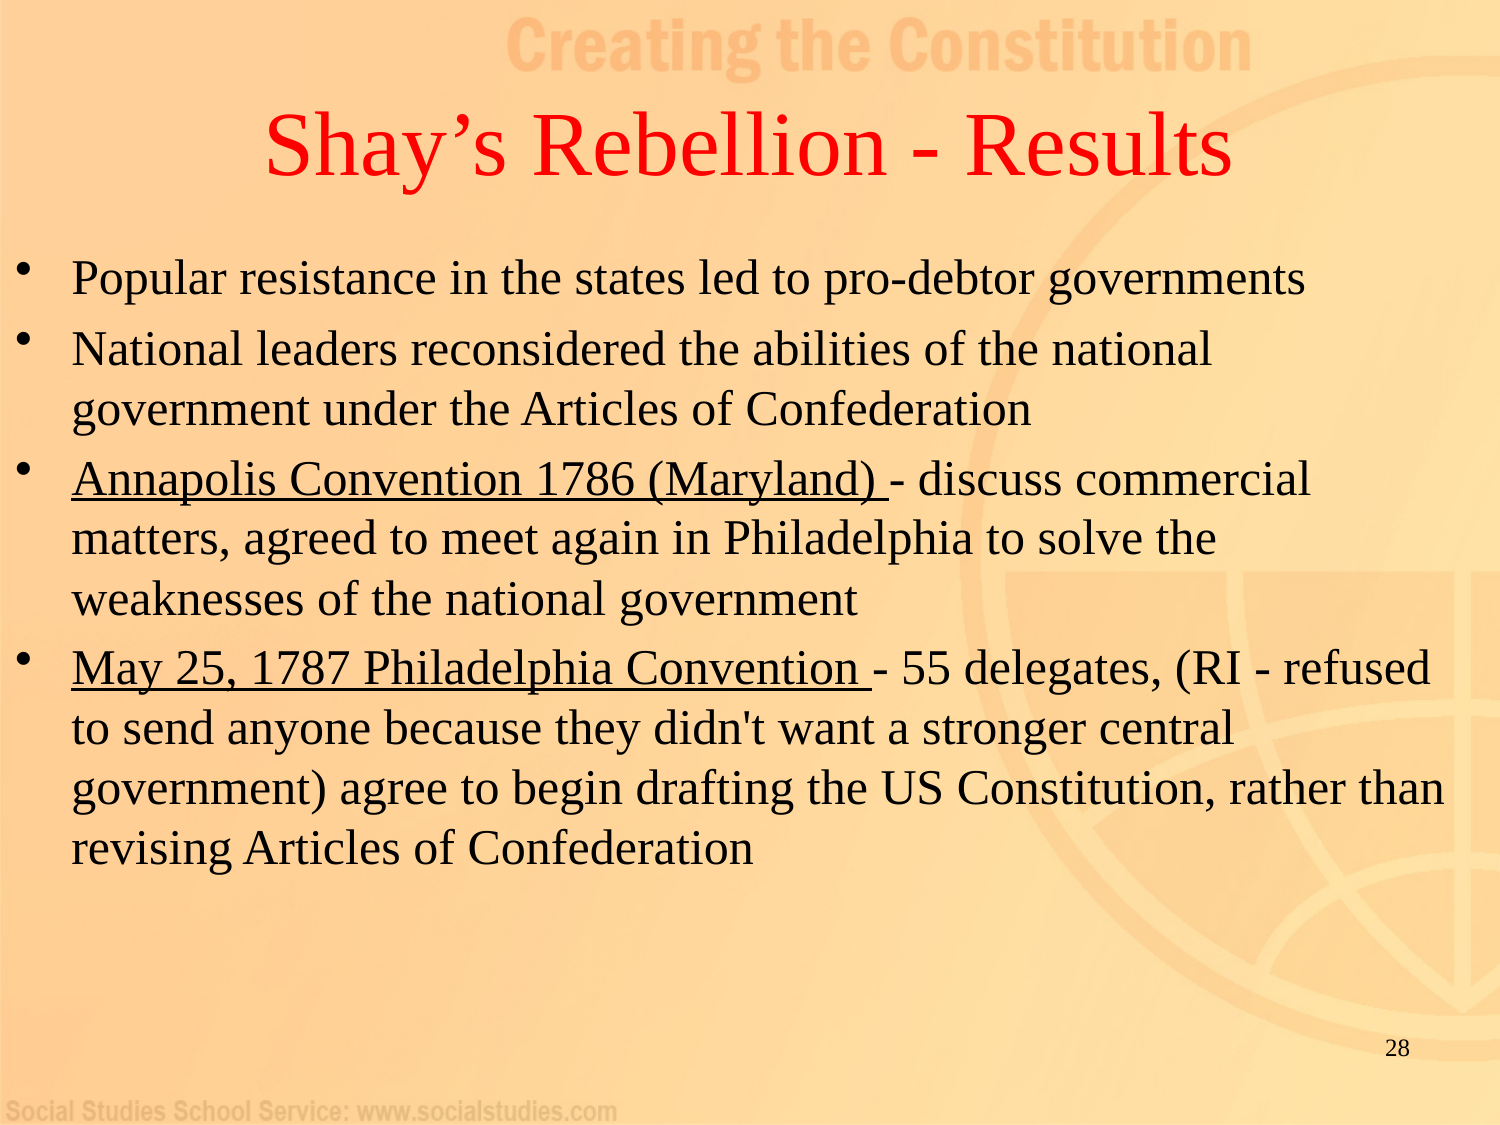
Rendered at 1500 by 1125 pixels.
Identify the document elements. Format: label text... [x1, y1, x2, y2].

list Popular resistance in the states led to pro-debtor governments National leaders reconsidered the abilities of the national government under the Articles of Confederation Annapolis Convention 1786 (Maryland) - discuss commercial matters, agreed to meet again in Philadelphia to solve the weaknesses of the national government May 25, 1787 Philadelphia Convention - 55 delegates, (RI - refused to send anyone because they didn't want a stronger central government) agree to begin drafting the US Constitution, rather than revising Articles of Confederation [0, 237, 1476, 1125]
picture [0, 0, 1500, 1125]
slide_number 28 [1074, 1024, 1426, 1103]
title Shay’s Rebellion - Results [74, 44, 1426, 233]
